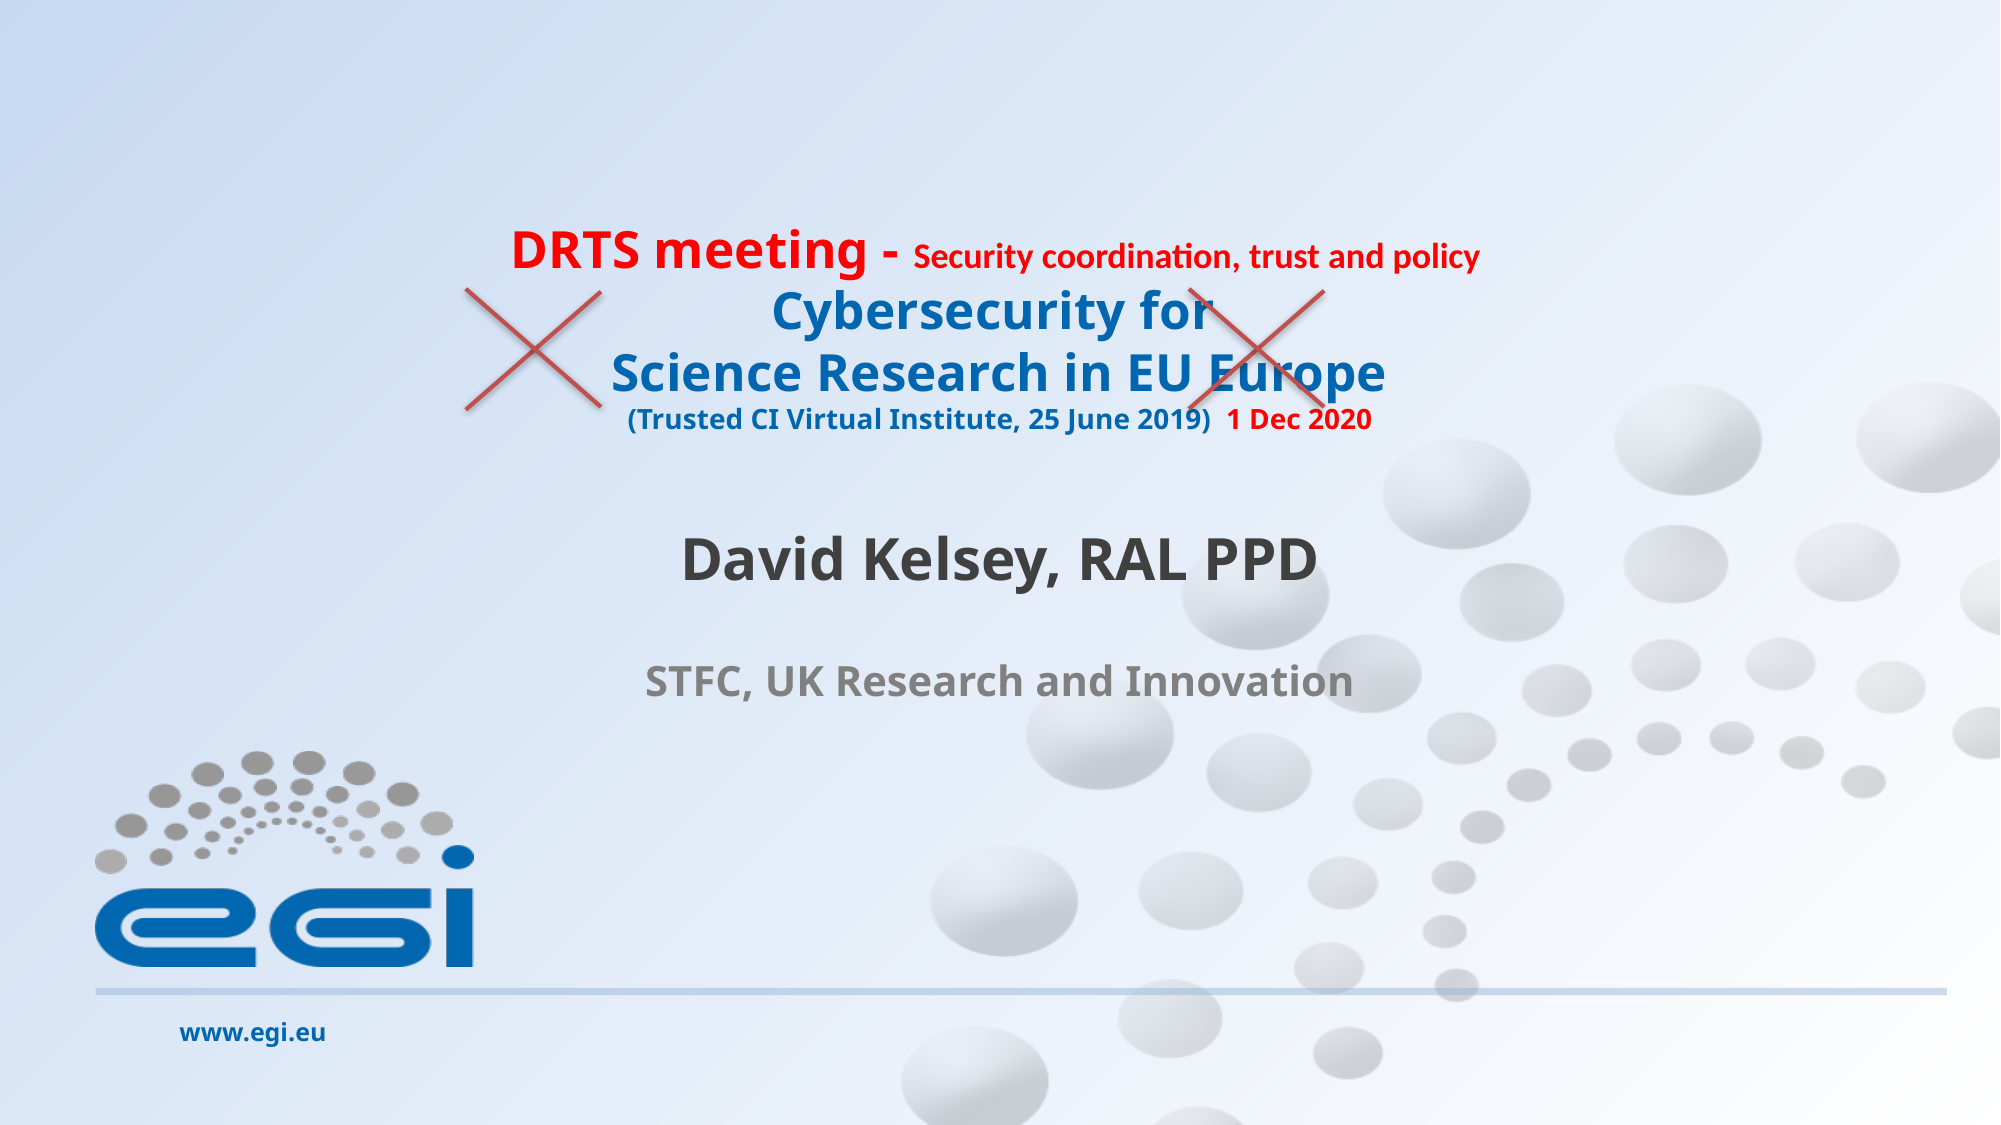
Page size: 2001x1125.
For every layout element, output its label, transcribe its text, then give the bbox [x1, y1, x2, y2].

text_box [1188, 288, 1325, 408]
picture [0, 0, 2000, 1125]
subtitle David Kelsey, RAL PPD [300, 514, 1700, 598]
list STFC, UK Research and Innovation [533, 598, 1467, 752]
title DRTS meeting - Security coordination, trust and policy Cybersecurity for Science Research in EU Europe (Trusted CI Virtual Institute, 25 June 2019) 1 Dec 2020 [150, 208, 1850, 445]
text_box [465, 288, 602, 408]
